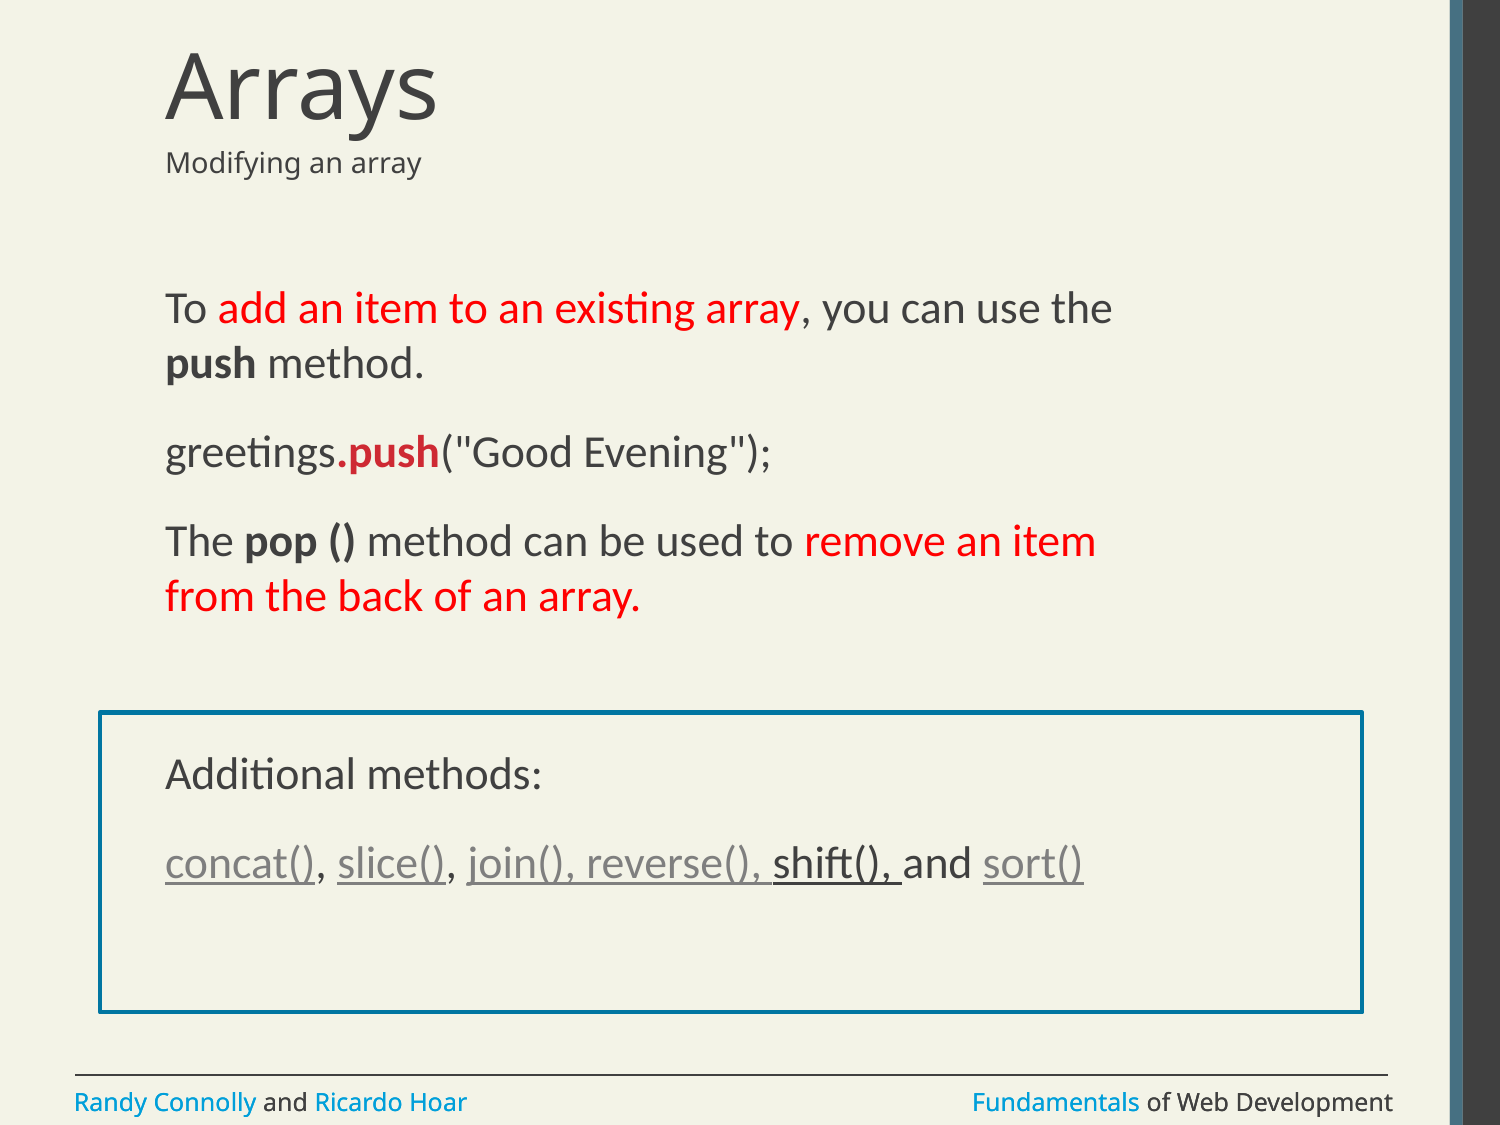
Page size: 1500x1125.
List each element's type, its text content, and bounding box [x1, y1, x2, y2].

title Arrays [150, 20, 1425, 188]
text_box [98, 710, 1364, 1014]
list To add an item to an existing array, you can use the push method. greetings.push("Good Evening"); The pop () method can be used to remove an item from the back of an array. Additional methods: concat(), slice(), join(), reverse(), shift(), and sort() [150, 270, 1200, 710]
list Modifying an array [150, 137, 1200, 188]
